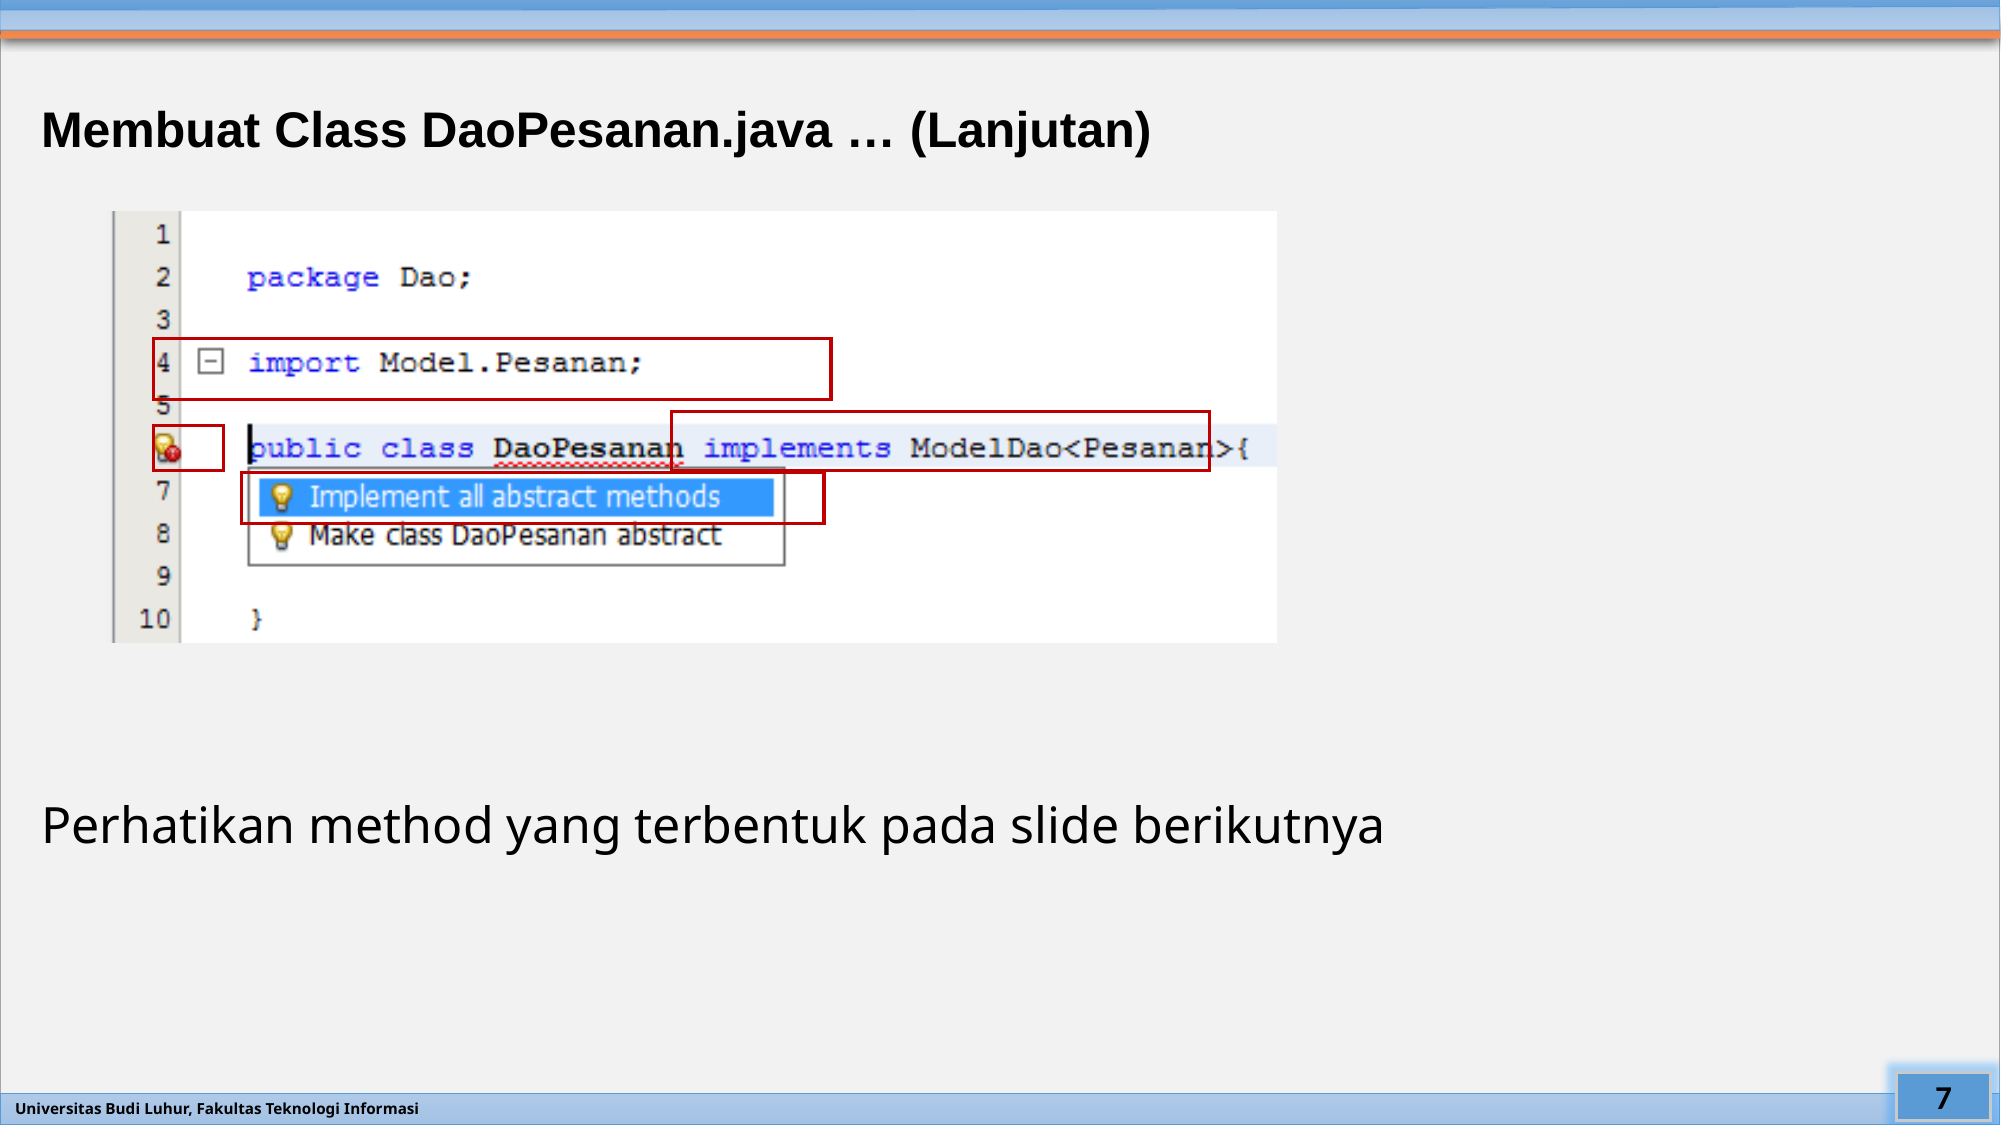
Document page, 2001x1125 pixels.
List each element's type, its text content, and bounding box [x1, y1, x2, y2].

list Perhatikan method yang terbentuk pada slide berikutnya [26, 792, 1955, 1061]
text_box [106, 211, 1277, 643]
title Membuat Class DaoPesanan.java … (Lanjutan) [26, 79, 1955, 183]
